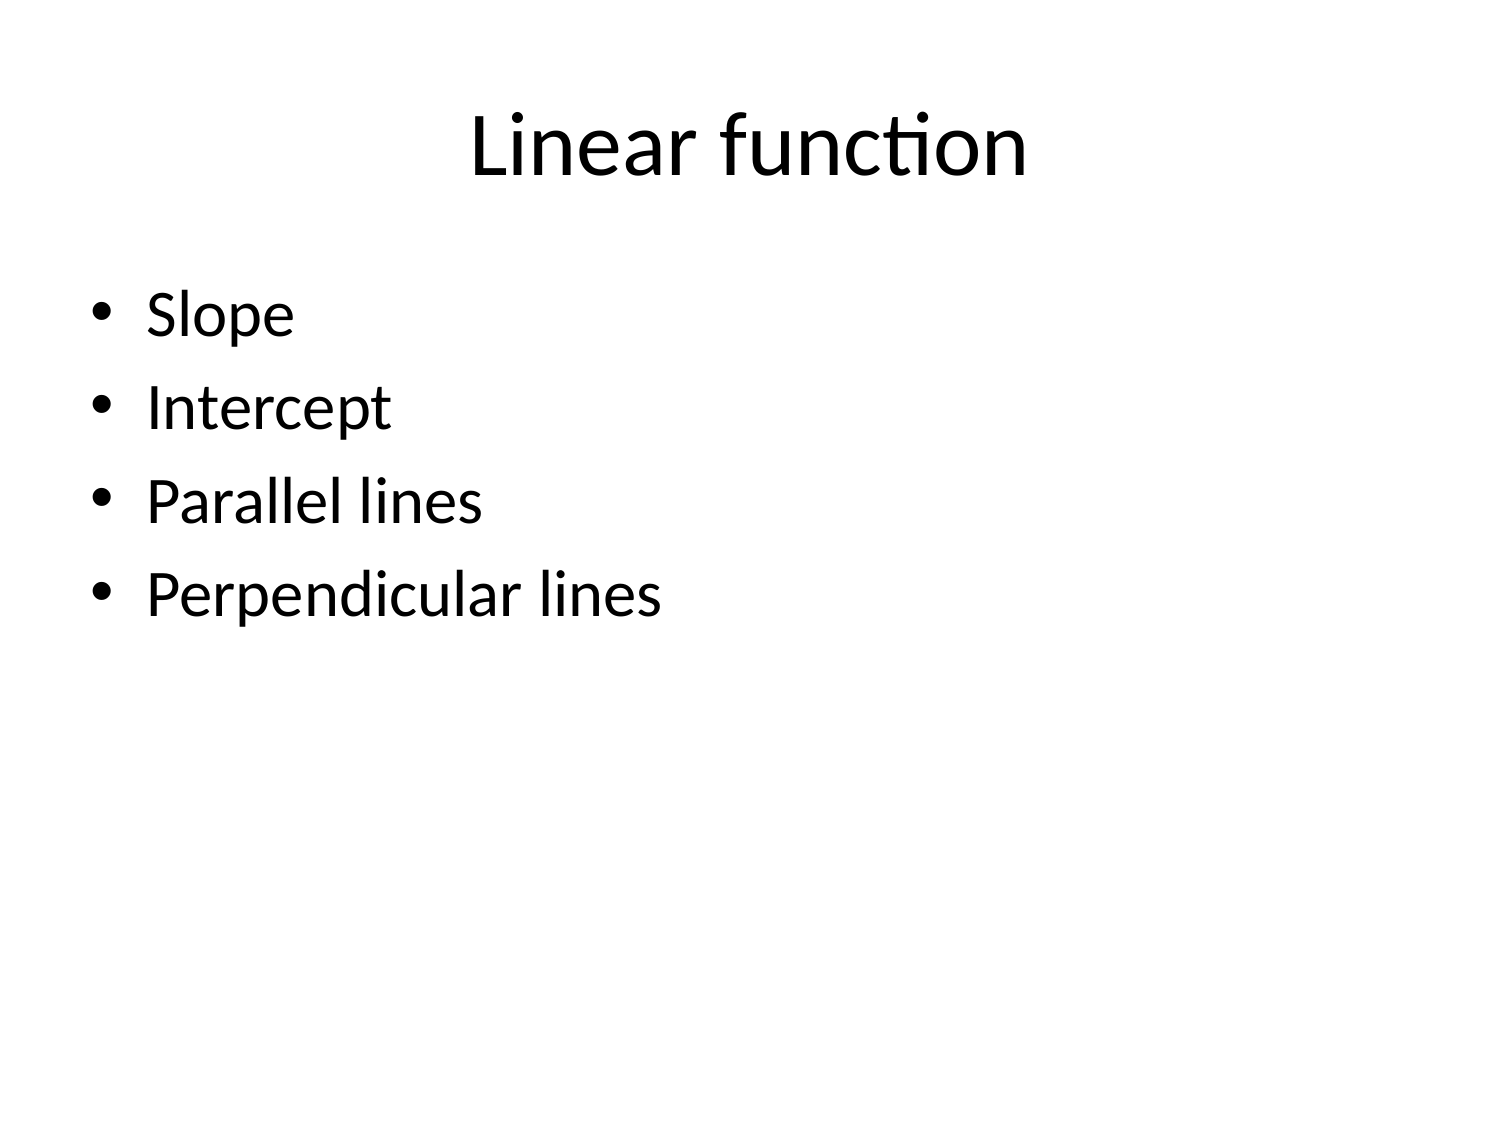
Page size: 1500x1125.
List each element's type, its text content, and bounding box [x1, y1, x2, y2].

title Linear function [75, 45, 1425, 233]
list Slope Intercept Parallel lines Perpendicular lines [75, 262, 1425, 1005]
